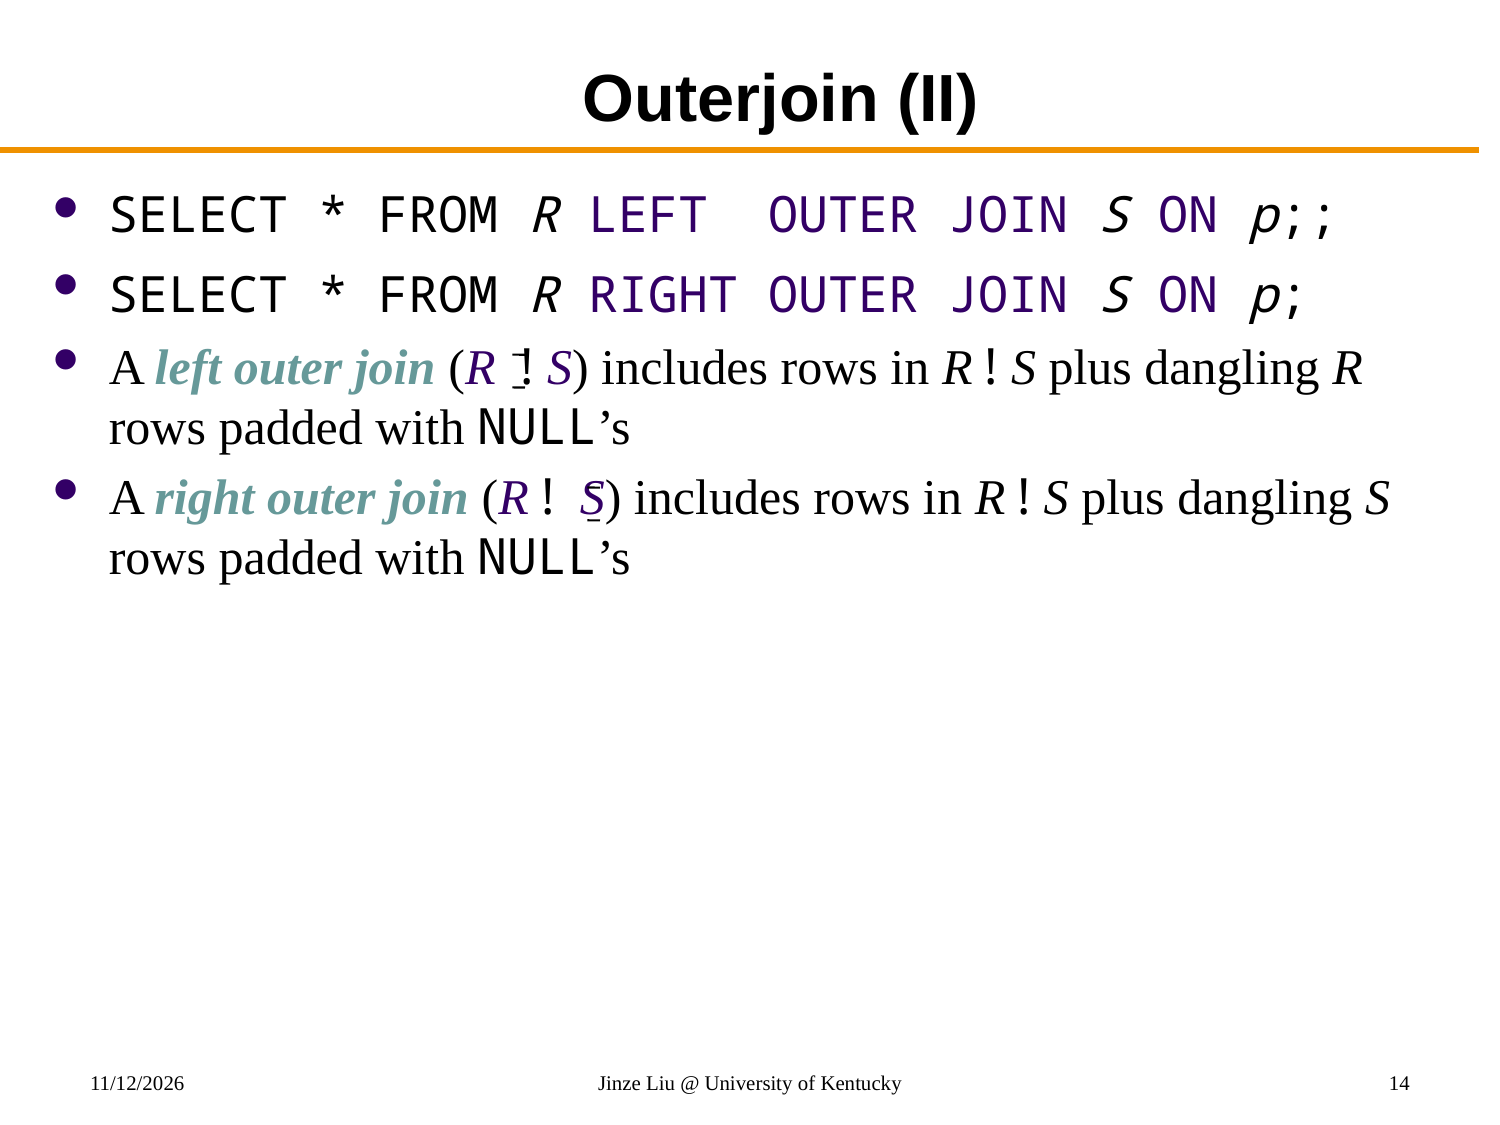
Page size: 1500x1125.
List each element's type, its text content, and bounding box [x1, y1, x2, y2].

list SELECT * FROM R LEFT OUTER JOIN S ON p;; SELECT * FROM R RIGHT OUTER JOIN S ON p; A left outer join (R ! S) includes rows in R ! S plus dangling R rows padded with NULL’s A right outer join (R ! S) includes rows in R ! S plus dangling S rows padded with NULL’s [37, 174, 1450, 1038]
footer Jinze Liu @ University of Kentucky [512, 1062, 988, 1101]
slide_number 14 [1074, 1062, 1426, 1101]
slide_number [74, 1062, 426, 1101]
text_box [587, 487, 601, 521]
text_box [512, 354, 526, 388]
title Outerjoin (II) [162, 37, 1400, 143]
